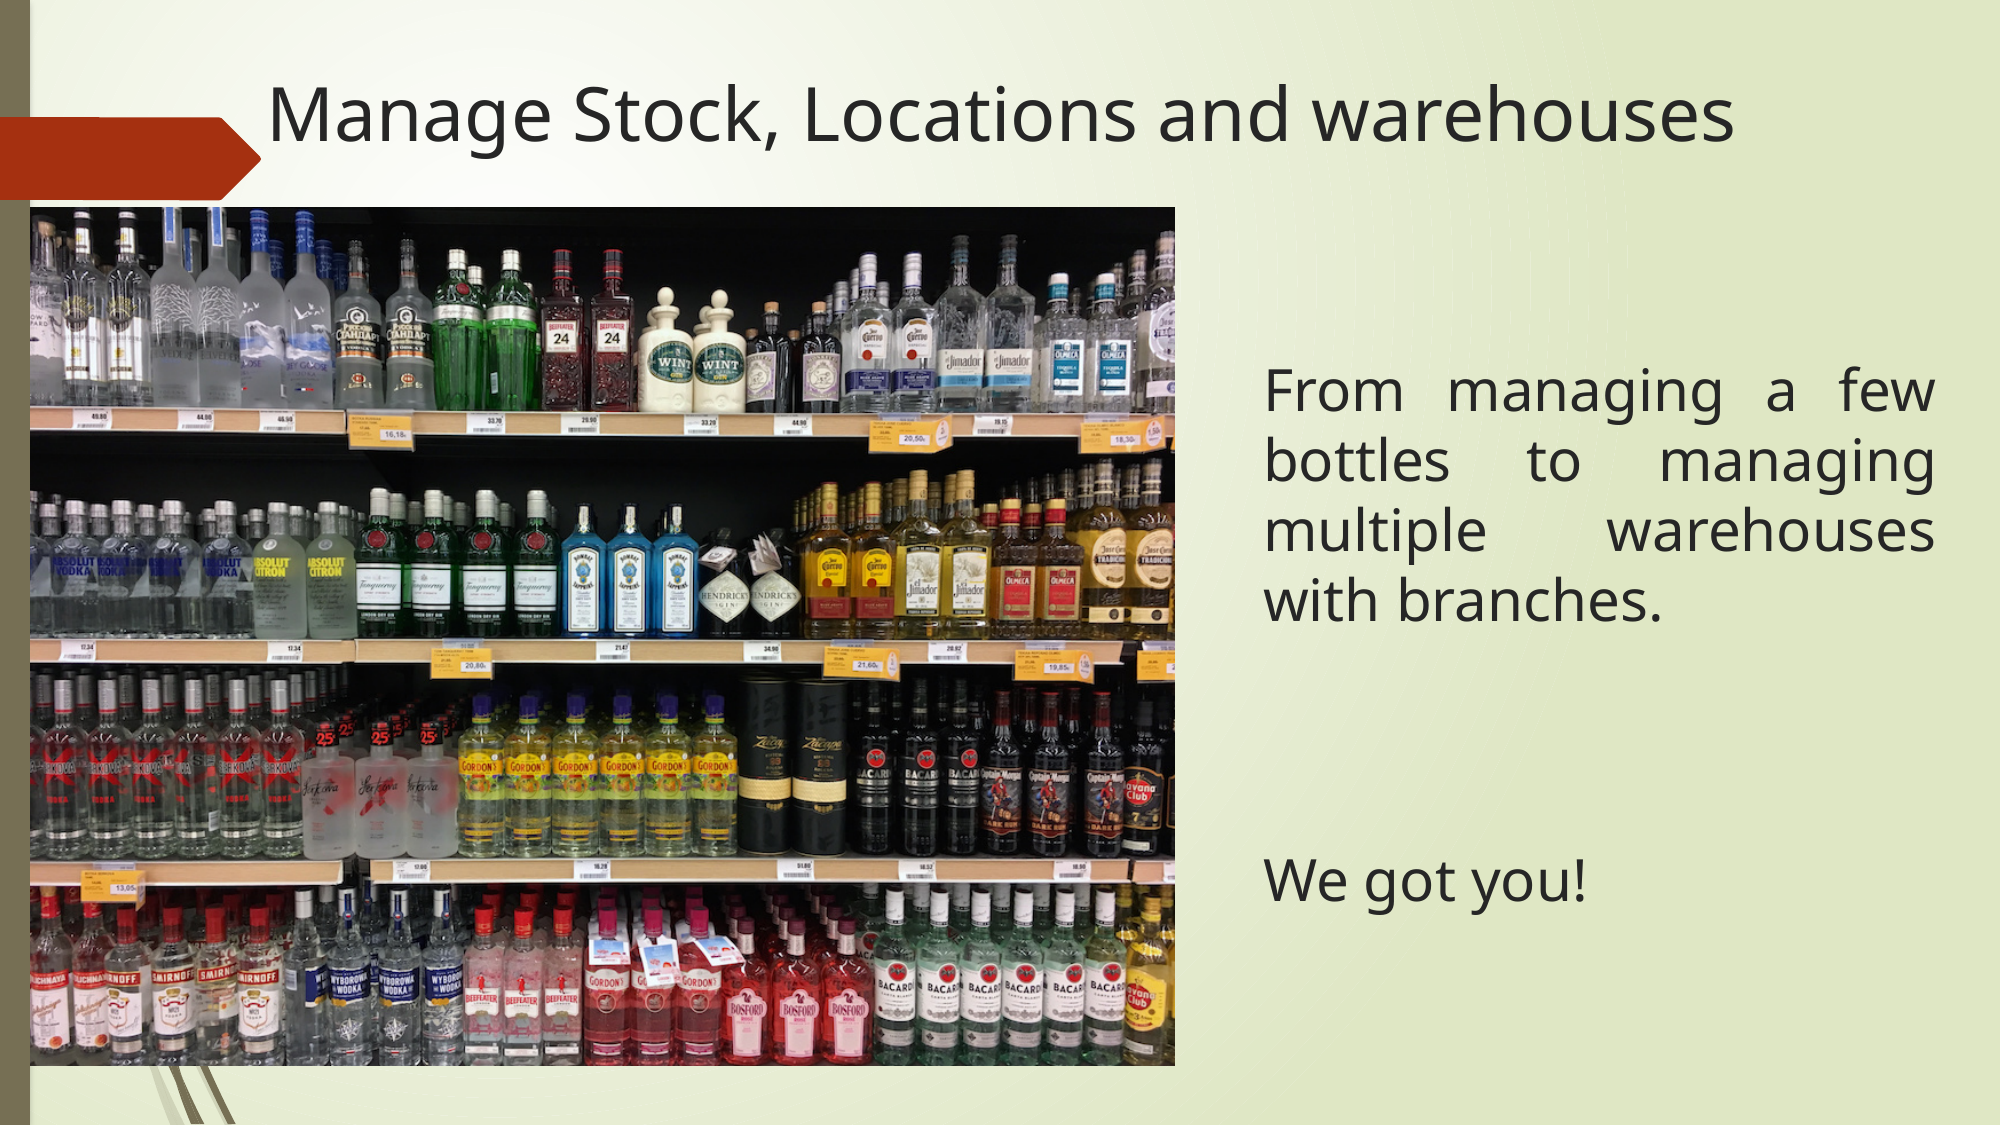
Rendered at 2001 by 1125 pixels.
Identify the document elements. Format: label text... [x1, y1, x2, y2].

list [30, 207, 1175, 1066]
text_box From managing a few bottles to managing multiple warehouses with branches. We got you! [1248, 346, 1952, 921]
title Manage Stock, Locations and warehouses [251, 59, 1888, 165]
